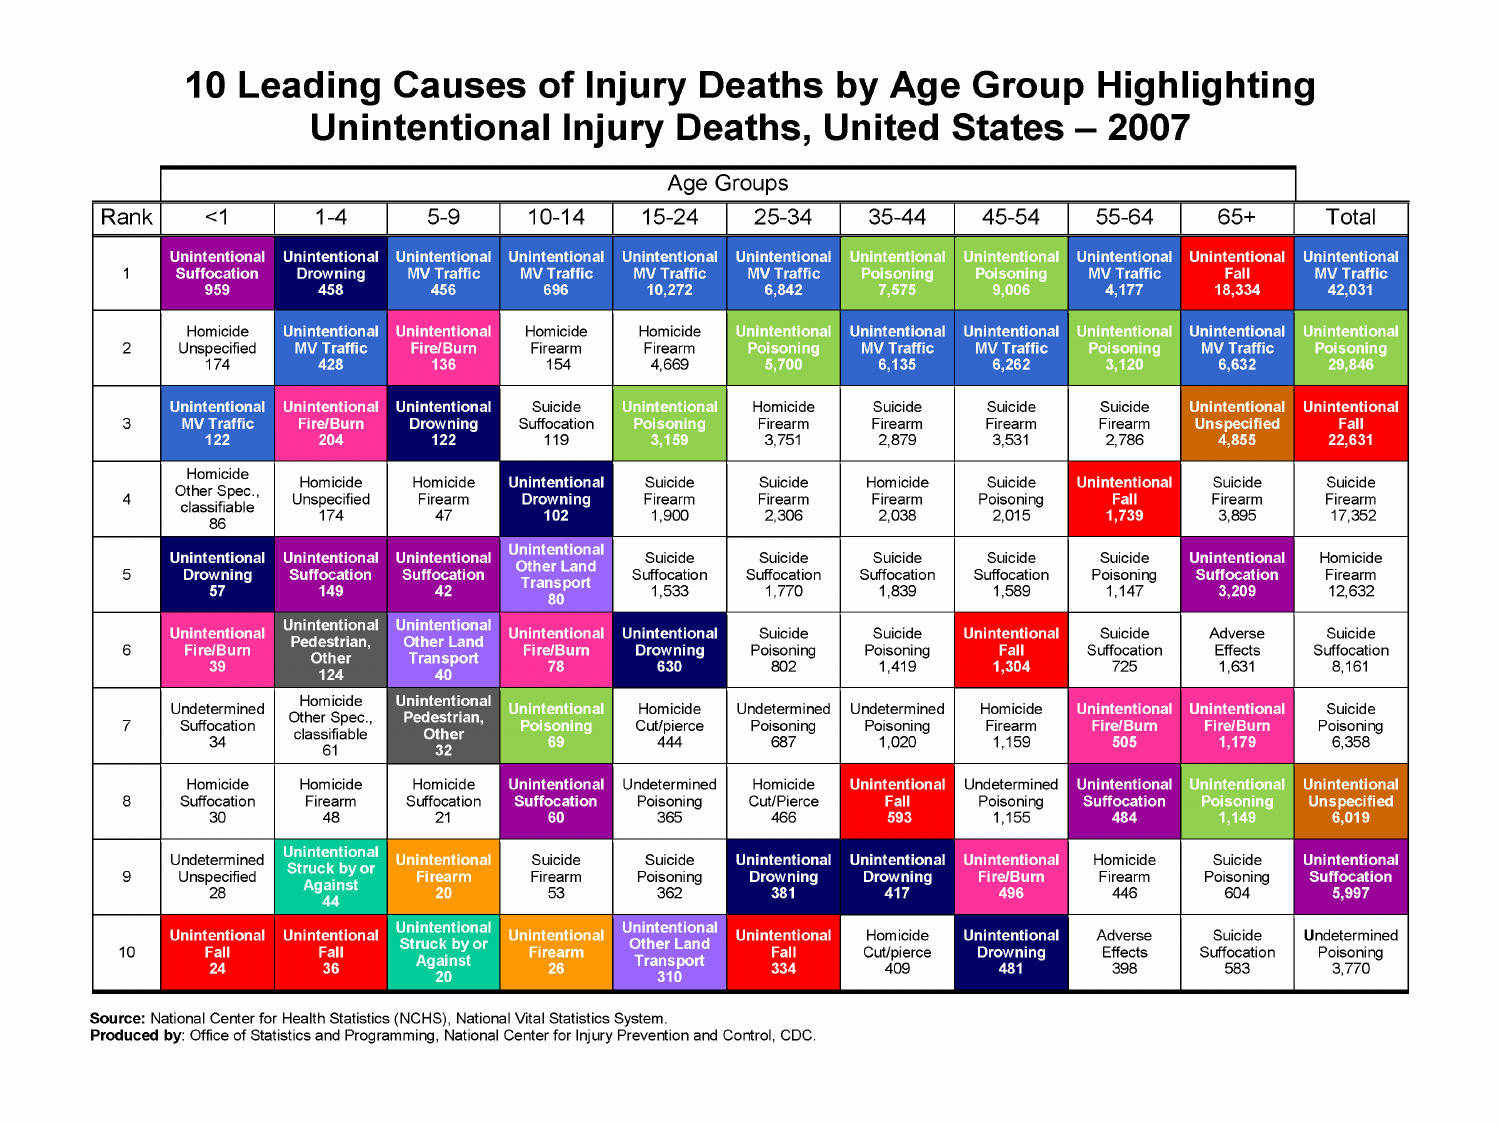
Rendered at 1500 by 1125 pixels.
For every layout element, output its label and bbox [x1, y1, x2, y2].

list [0, 0, 1500, 1125]
